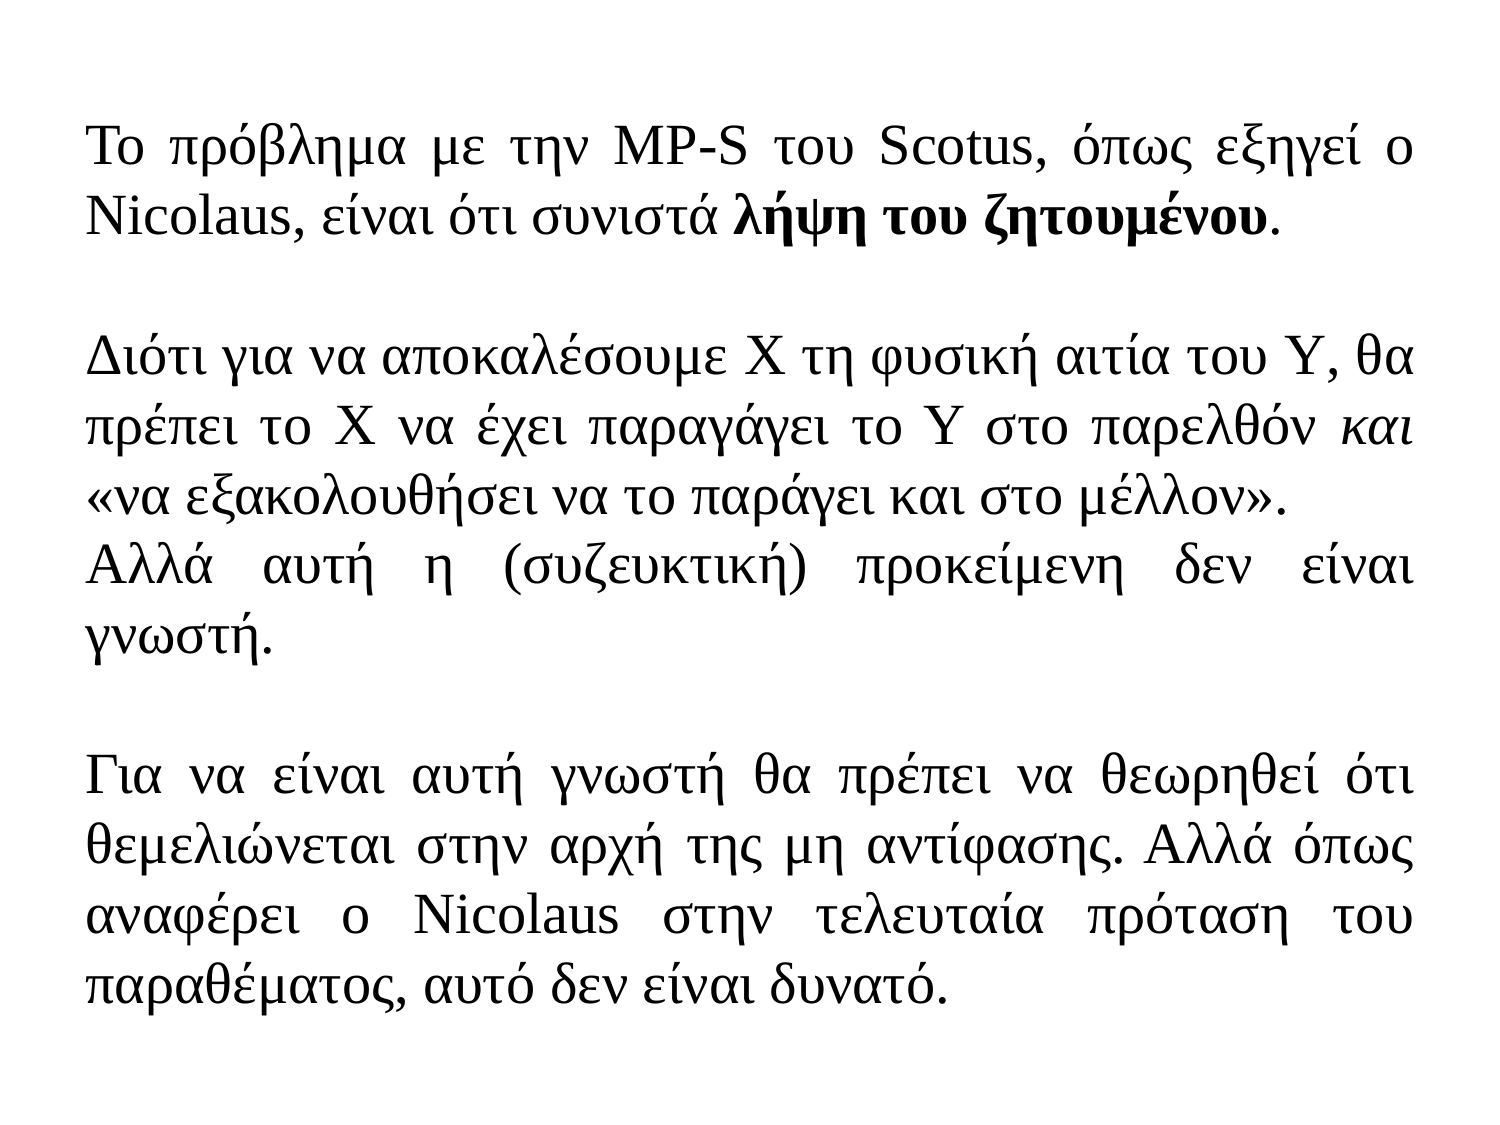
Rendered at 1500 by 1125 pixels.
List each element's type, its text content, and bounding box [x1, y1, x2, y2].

text_box Το πρόβλημα με την MP-S του Scotus, όπως εξηγεί ο Nicolaus, είναι ότι συνιστά λήψη του ζητουμένου. Διότι για να αποκαλέσουμε X τη φυσική αιτία του Y, θα πρέπει το Χ να έχει παραγάγει το Υ στο παρελθόν και «να εξακολουθήσει να το παράγει και στο μέλλον». Αλλά αυτή η (συζευκτική) προκείμενη δεν είναι γνωστή. Για να είναι αυτή γνωστή θα πρέπει να θεωρηθεί ότι θεμελιώνεται στην αρχή της μη αντίφασης. Αλλά όπως αναφέρει ο Nicolaus στην τελευταία πρόταση του παραθέματος, αυτό δεν είναι δυνατό. [70, 98, 1430, 1023]
